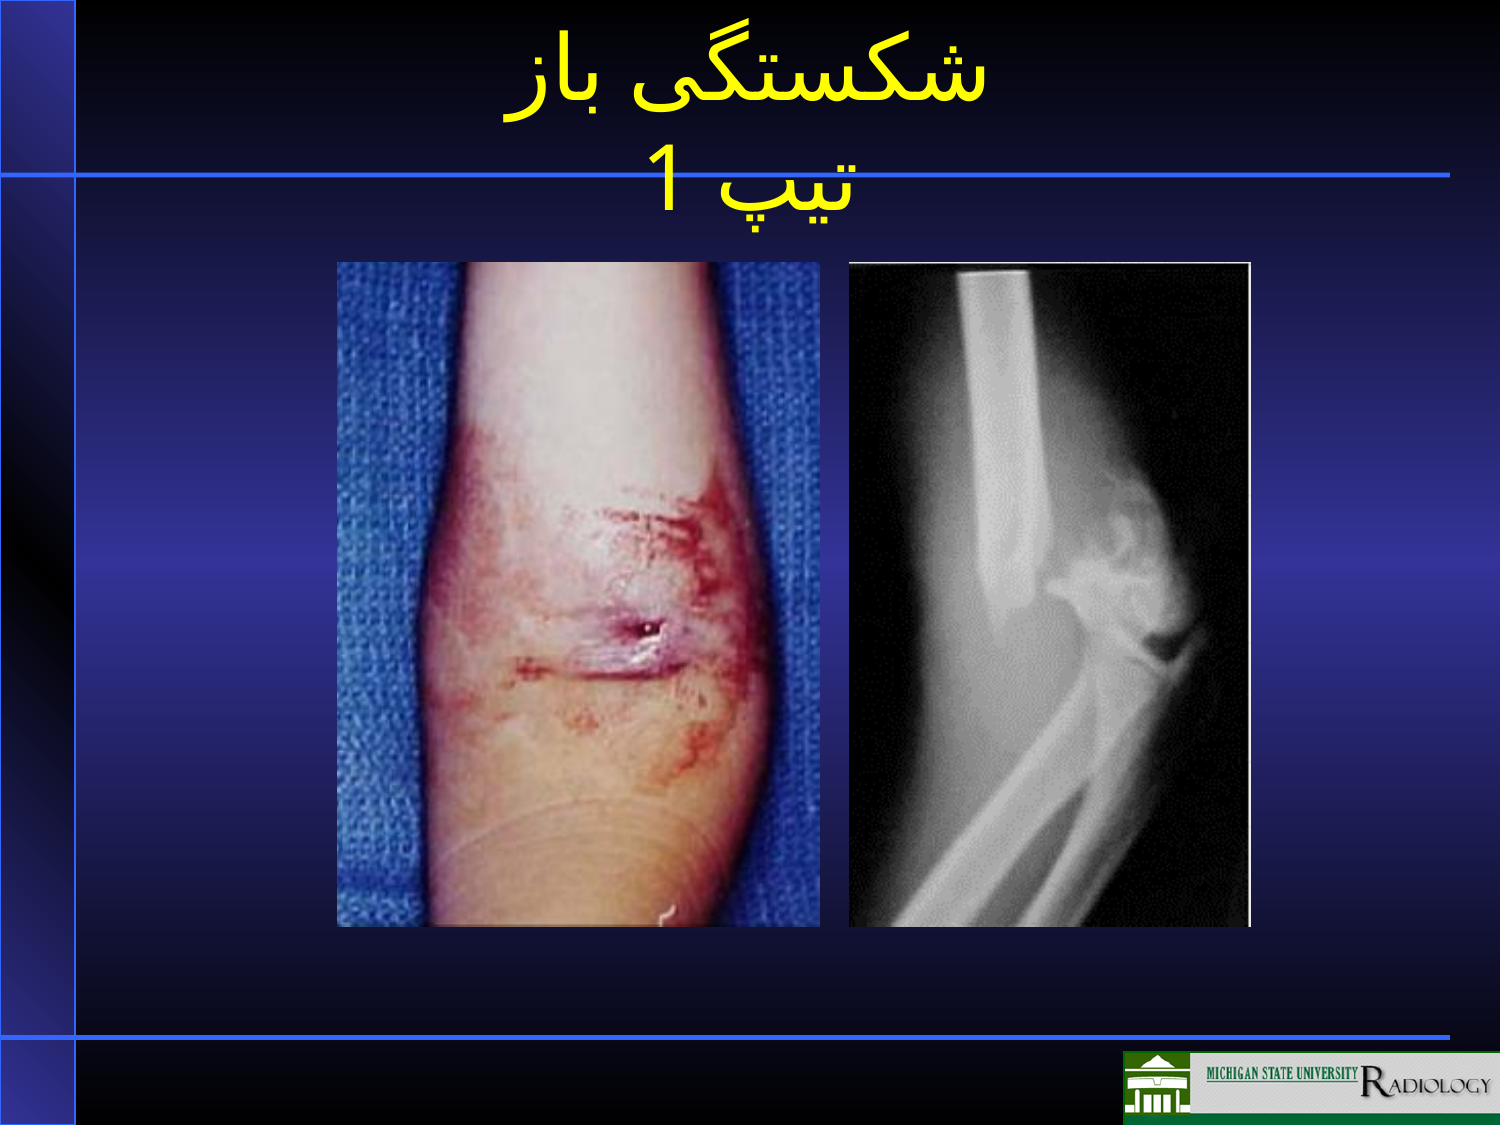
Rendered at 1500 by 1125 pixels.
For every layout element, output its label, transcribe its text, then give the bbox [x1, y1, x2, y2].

title شکستگی باز تیپ 1 [74, 49, 1426, 188]
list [337, 262, 821, 928]
picture [849, 262, 1251, 928]
picture [1125, 1053, 1500, 1125]
